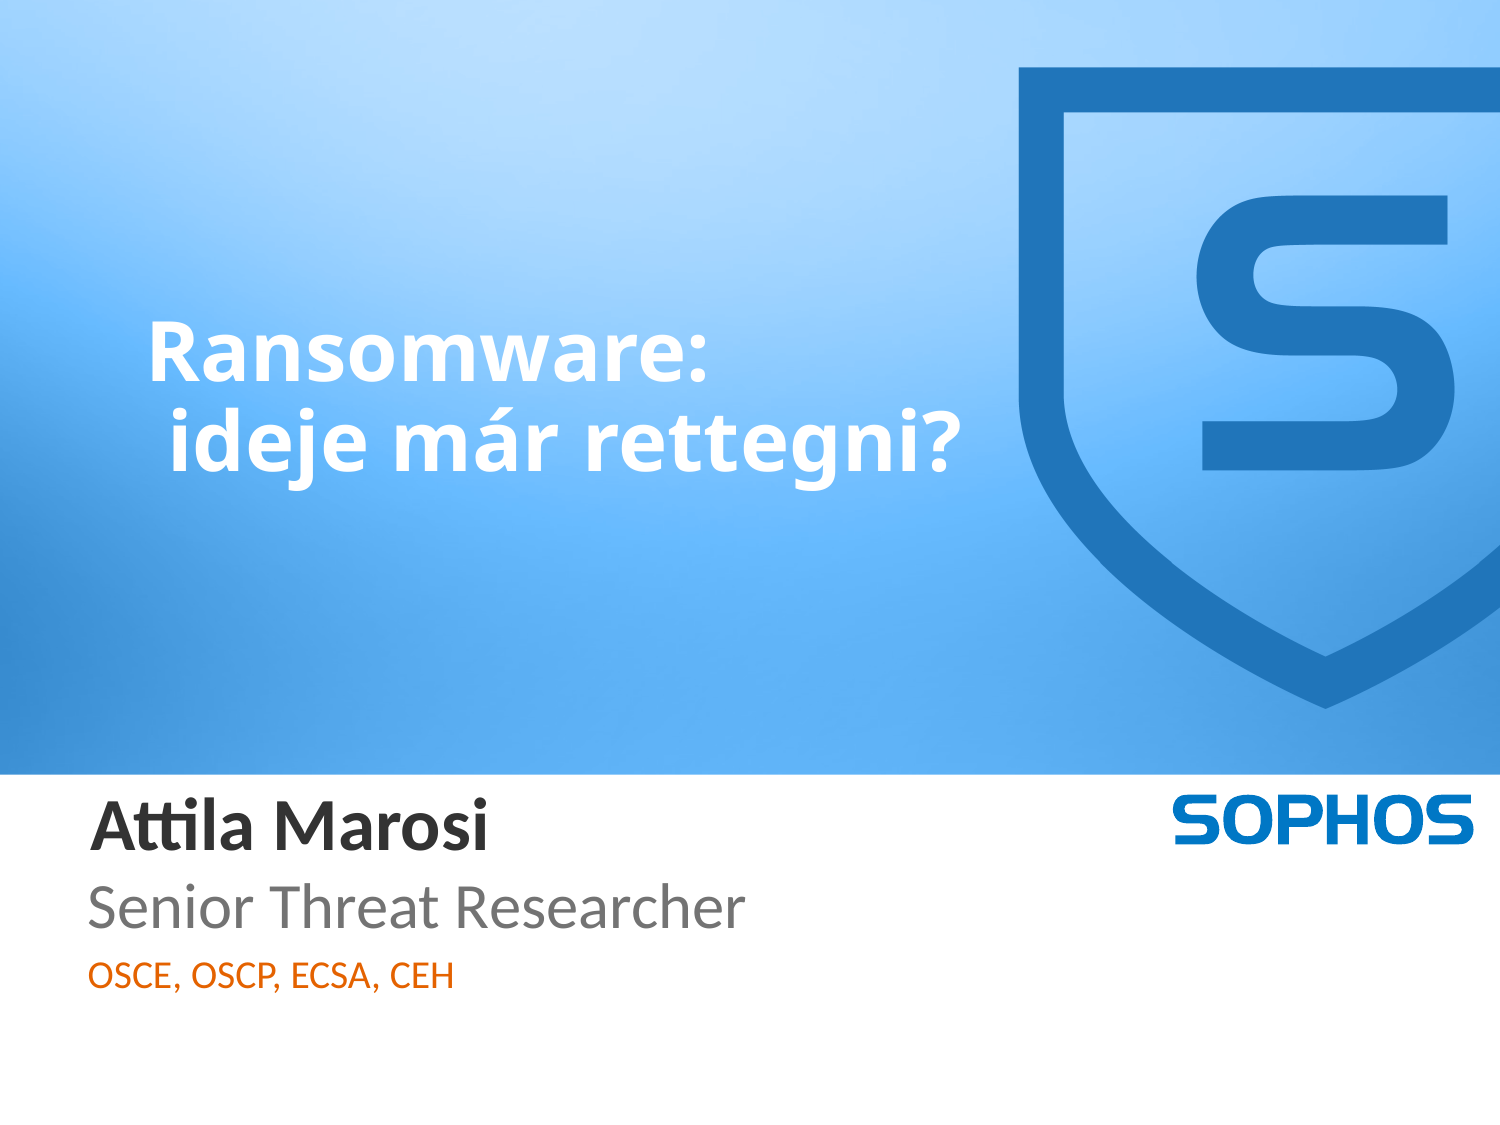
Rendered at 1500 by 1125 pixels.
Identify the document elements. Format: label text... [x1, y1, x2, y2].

list Senior Threat Researcher OSCE, OSCP, ECSA, CEH [72, 856, 1000, 1005]
subtitle Attila Marosi [75, 767, 1004, 852]
picture [0, 0, 1500, 774]
title Ransomware: ideje már rettegni? [130, 301, 1259, 497]
